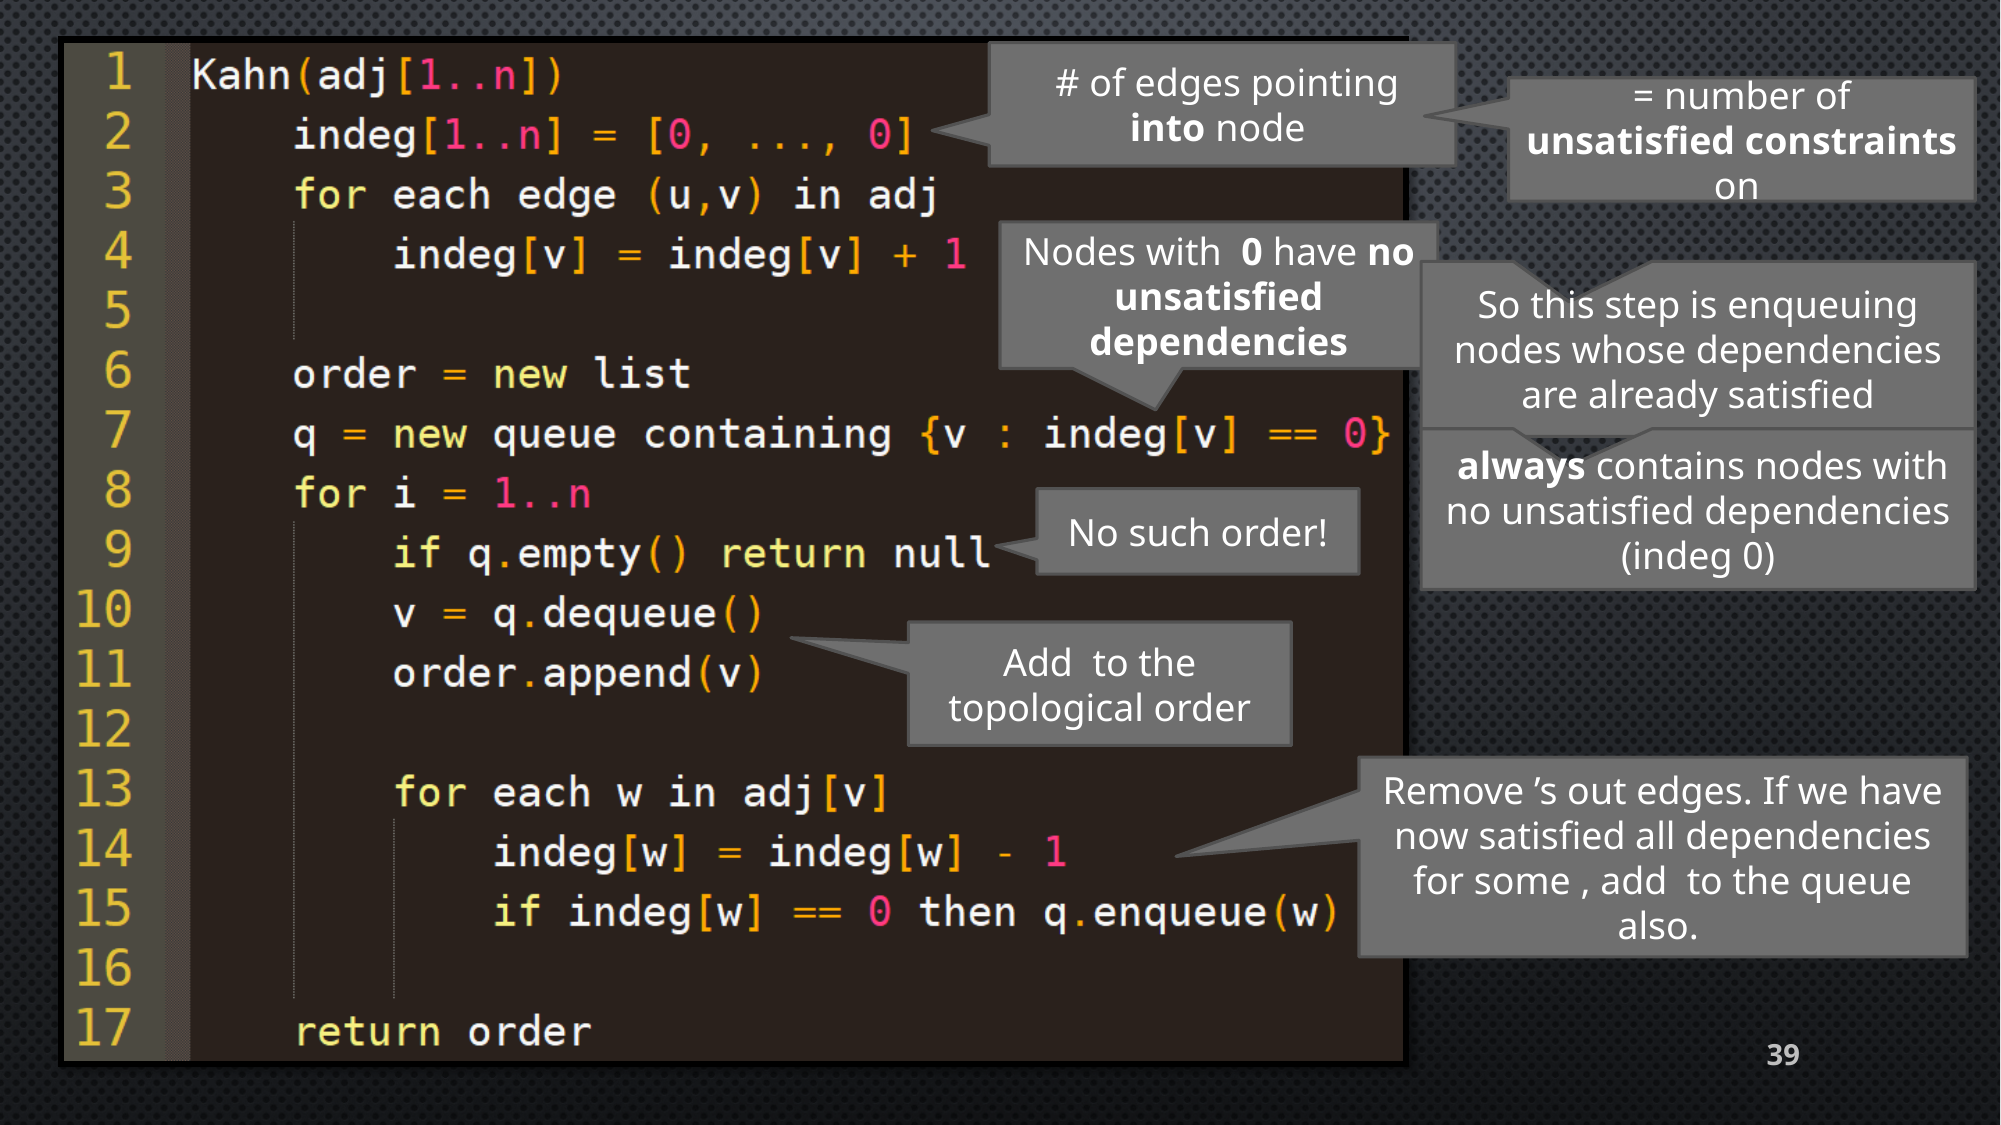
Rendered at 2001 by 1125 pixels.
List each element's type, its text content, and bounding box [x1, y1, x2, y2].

text_box So this step is enqueuing nodes whose dependencies are already satisfied [1419, 259, 1977, 438]
picture [63, 42, 1404, 1062]
slide_number 39 [1724, 1026, 1816, 1087]
